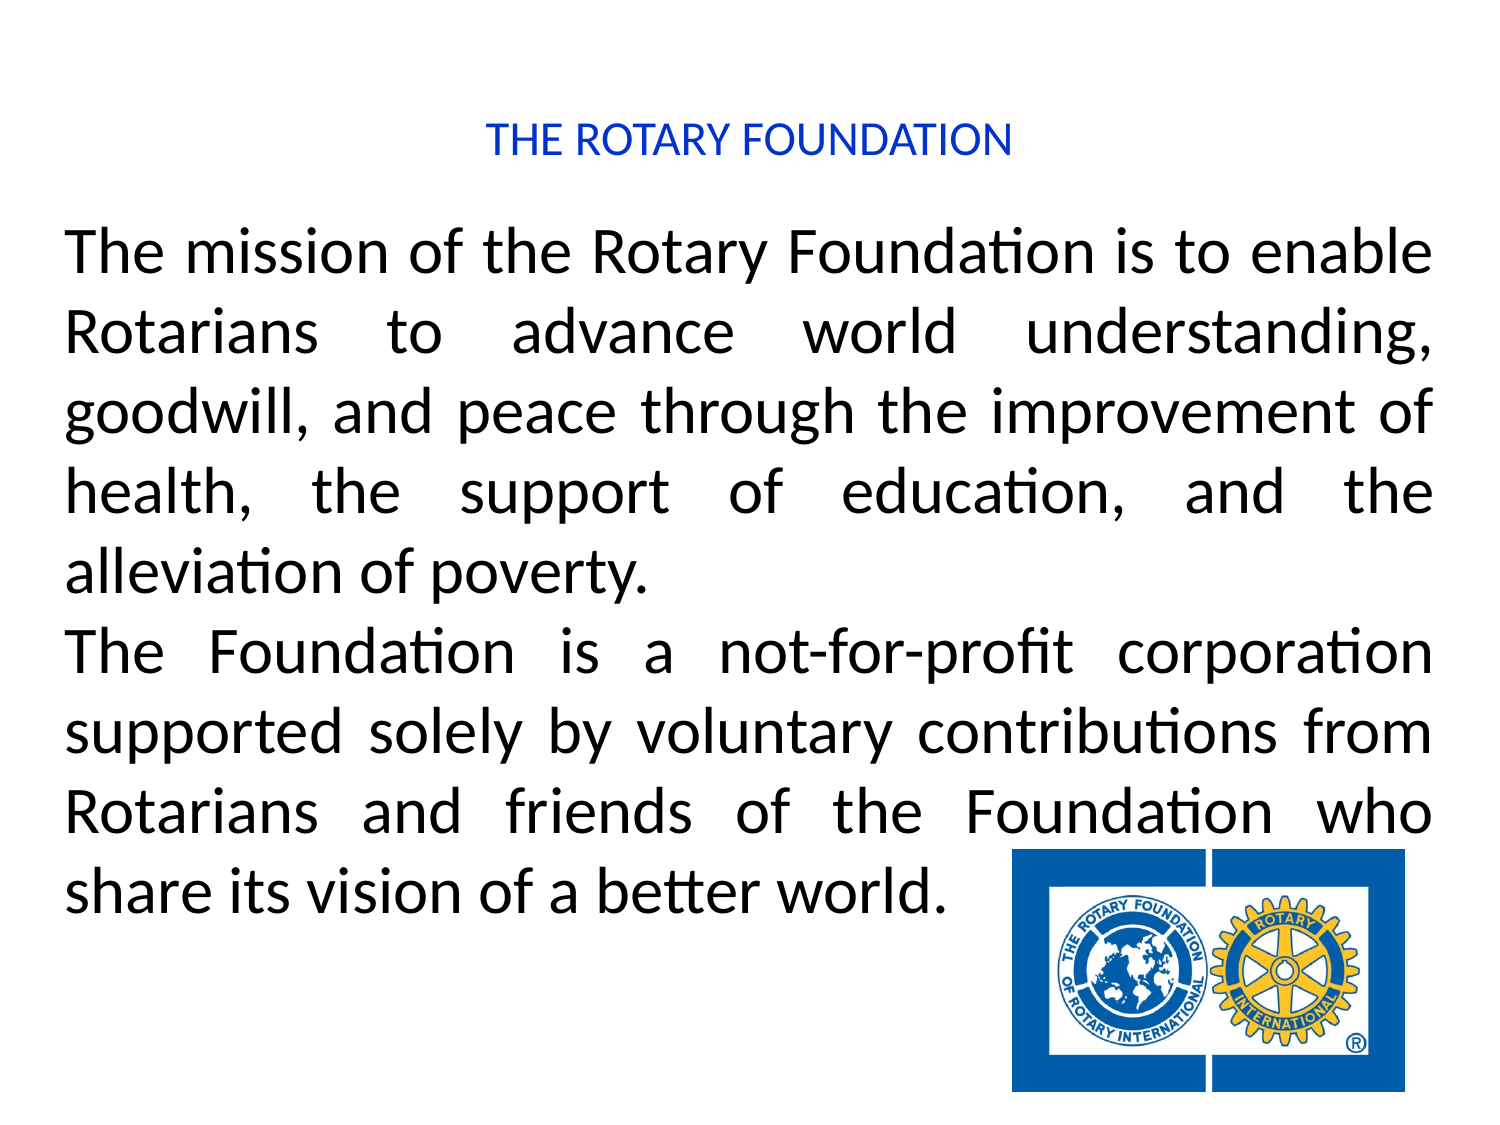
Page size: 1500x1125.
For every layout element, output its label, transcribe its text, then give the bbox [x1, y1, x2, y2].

picture [1012, 849, 1405, 1092]
text_box The mission of the Rotary Foundation is to enable Rotarians to advance world understanding, goodwill, and peace through the improvement of health, the support of education, and the alleviation of poverty. The Foundation is a not-for-profit corporation supported solely by voluntary contributions from Rotarians and friends of the Foundation who share its vision of a better world. [50, 199, 1450, 980]
title THE ROTARY FOUNDATION [75, 45, 1425, 199]
